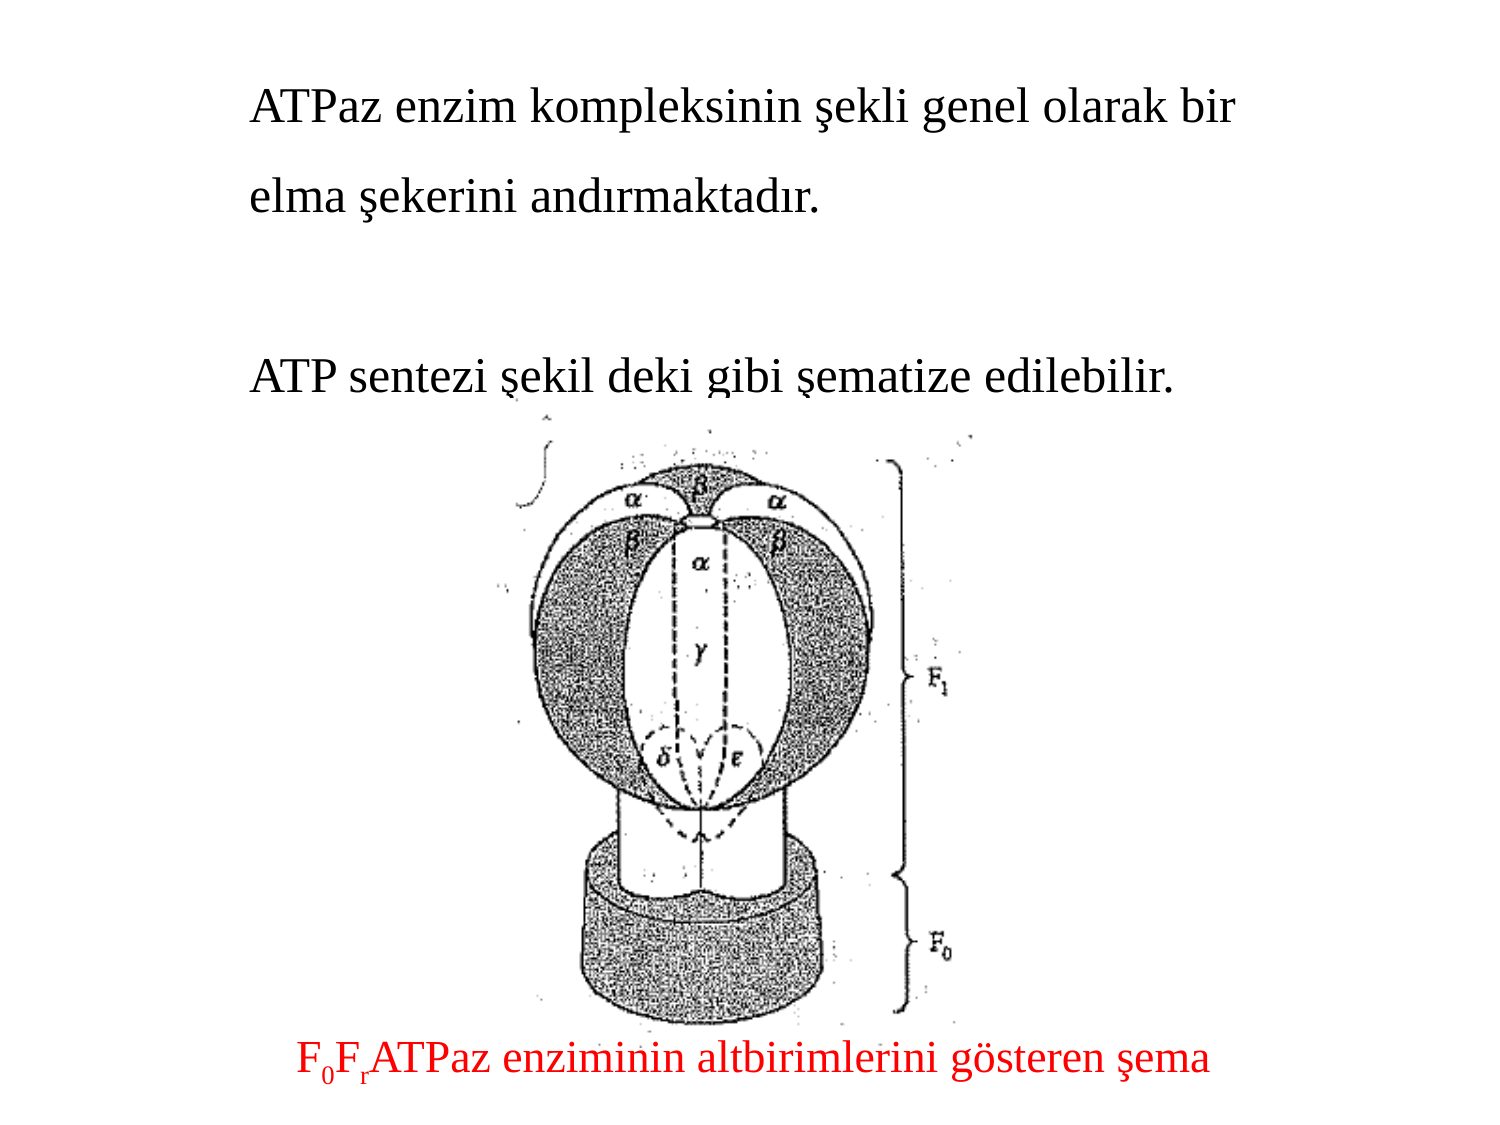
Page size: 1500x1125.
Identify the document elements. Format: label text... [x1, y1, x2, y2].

text_box ATPaz enzim kompleksinin şekli genel olarak bir elma şekerini andırmaktadır. ATP sentezi şekil deki gibi şematize edilebilir. [234, 35, 1325, 470]
picture [491, 398, 978, 1048]
text_box F0FrATPaz enziminin altbirimlerini gösteren şema [281, 1019, 1442, 1097]
